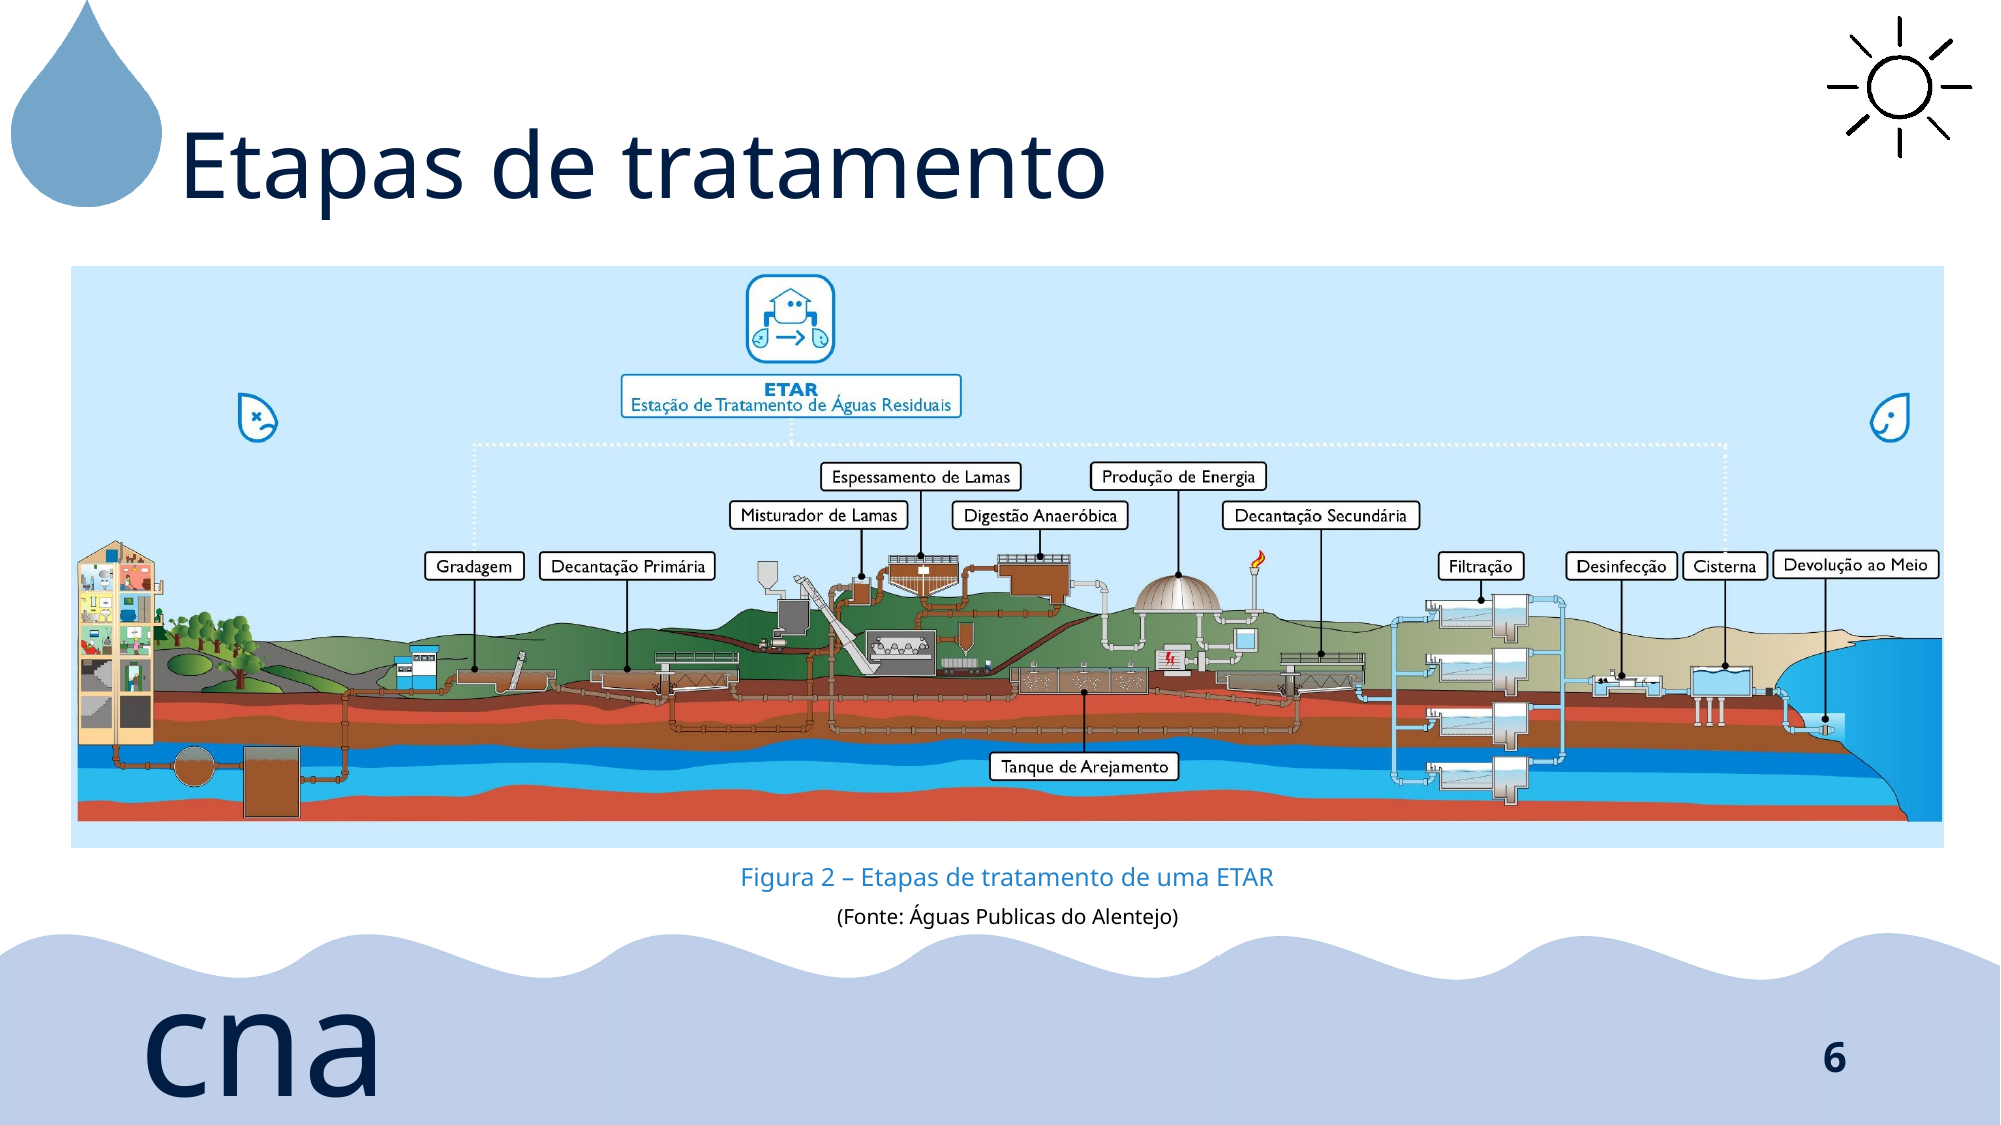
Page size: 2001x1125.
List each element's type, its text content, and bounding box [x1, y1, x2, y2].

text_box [0, 934, 2000, 1125]
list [71, 266, 1944, 849]
title Etapas de tratamento [164, 59, 1863, 266]
picture [0, 0, 164, 207]
picture [1824, 9, 1982, 164]
text_box Figura 2 – Etapas de tratamento de uma ETAR (Fonte: Águas Publicas do Alentejo) [71, 853, 1944, 934]
